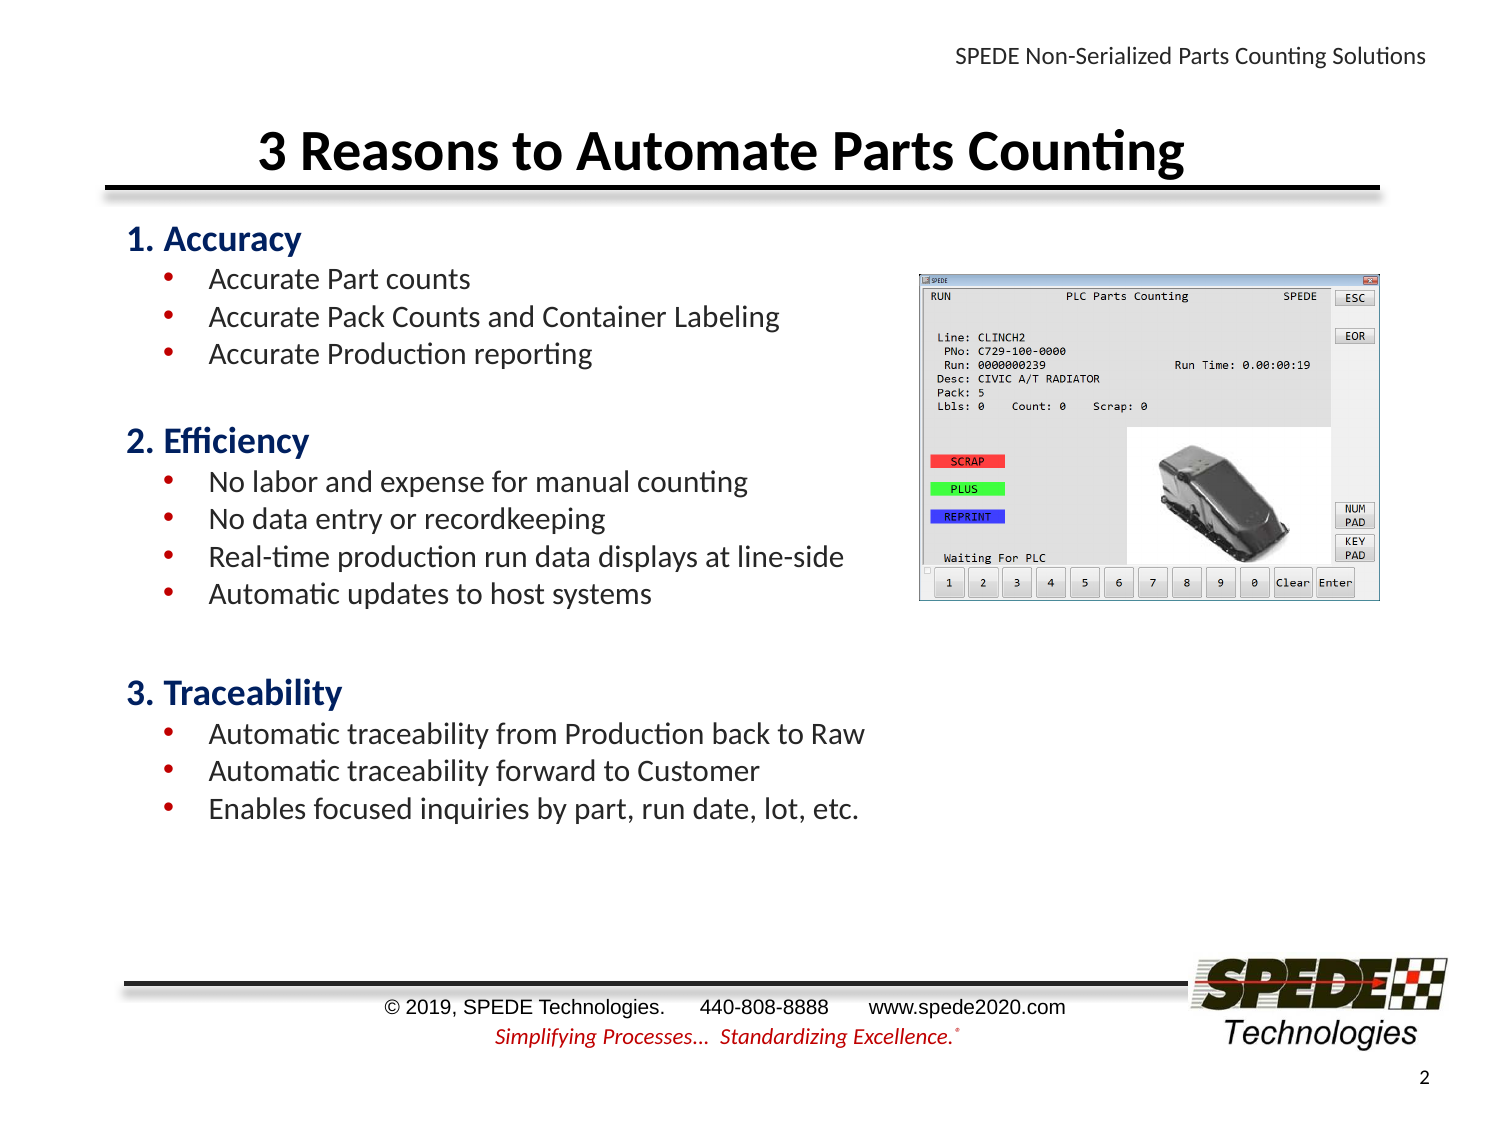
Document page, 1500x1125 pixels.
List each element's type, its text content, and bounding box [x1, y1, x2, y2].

text_box 3 Reasons to Automate Parts Counting [92, 106, 1351, 189]
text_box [110, 952, 1449, 1052]
picture [919, 274, 1380, 601]
text_box 1. Accuracy Accurate Part counts Accurate Pack Counts and Container Labeling Accurate Production reporting 2. Efficiency No labor and expense for manual counting No data entry or recordkeeping Real-time production run data displays at line-side Automatic updates to host systems 3. Traceability Automatic traceability from Production back to Raw Automatic traceability forward to Customer Enables focused inquiries by part, run date, lot, etc. [84, 206, 1282, 833]
text_box 2 [1404, 1055, 1488, 1096]
text_box SPEDE Non-Serialized Parts Counting Solutions [646, 32, 1447, 77]
